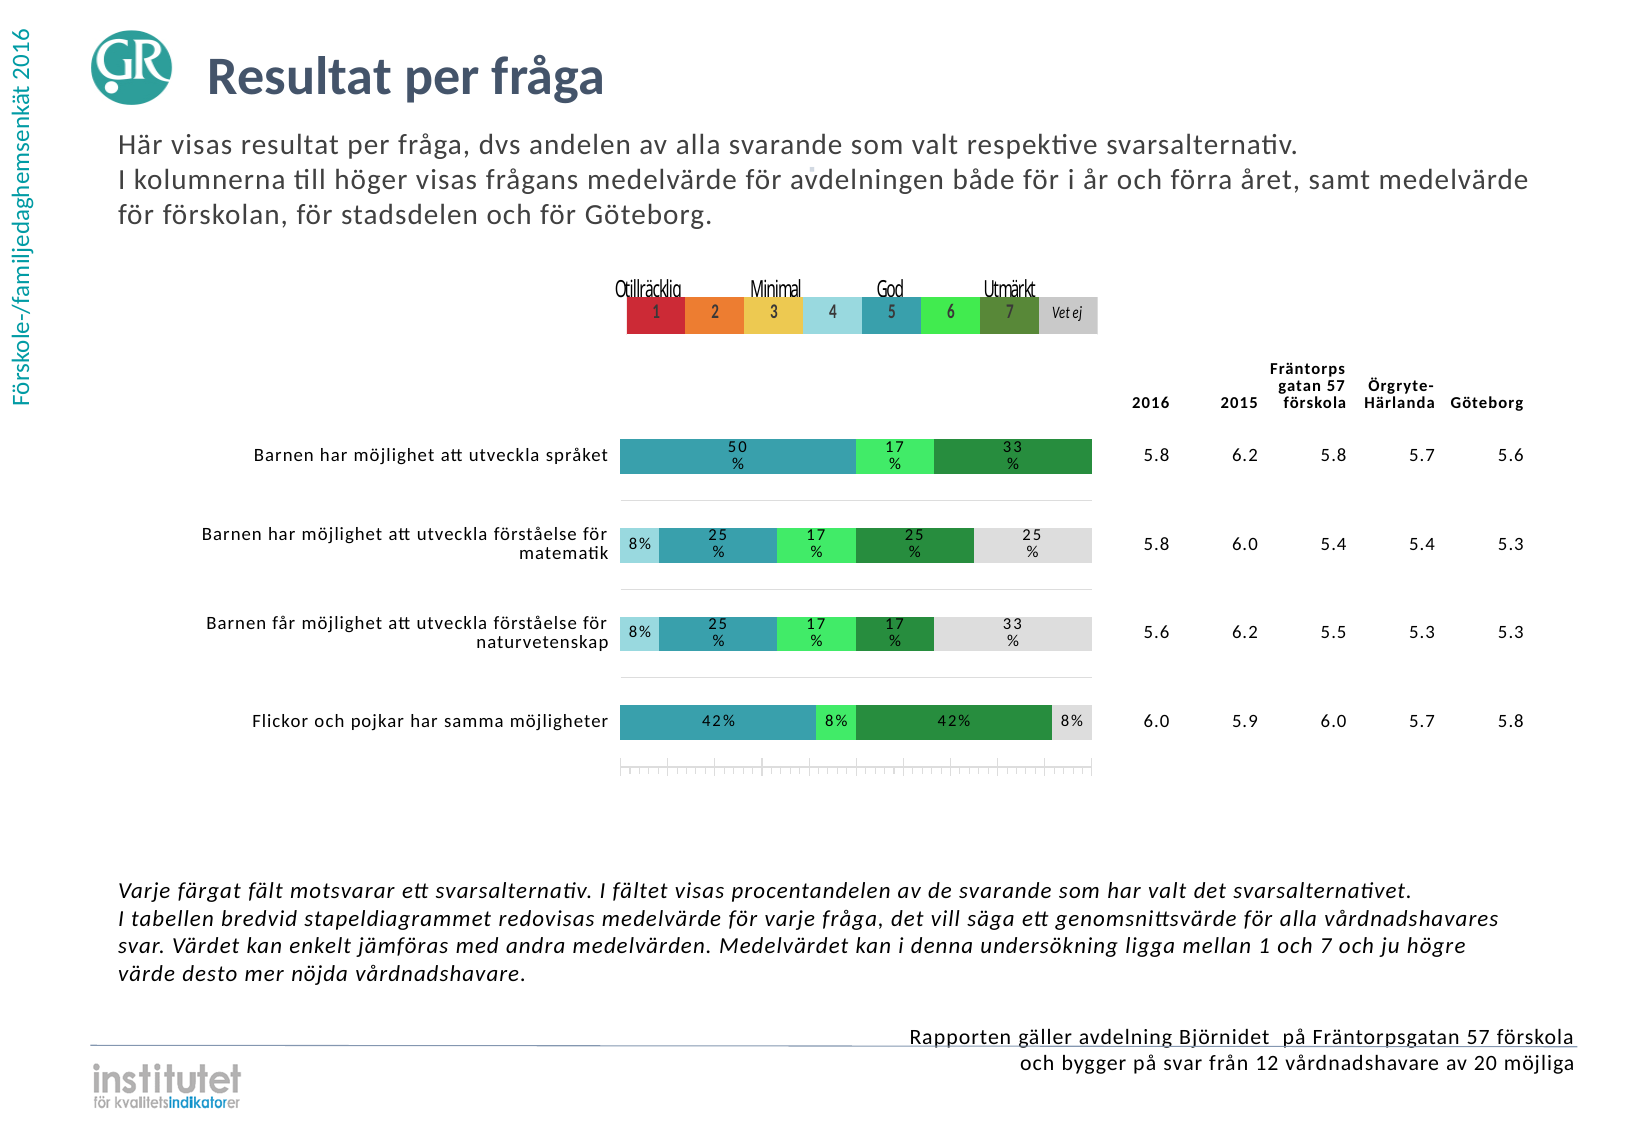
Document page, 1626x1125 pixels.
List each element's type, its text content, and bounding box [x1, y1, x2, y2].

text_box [118, 875, 1506, 1045]
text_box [17, 1045, 1578, 1111]
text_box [118, 1047, 1506, 1052]
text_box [118, 324, 1453, 1039]
text_box Här visas resultat per fråga, dvs andelen av alla svarande som valt respektive svarsalternativ. I kolumnerna till höger visas frågans medelvärde för avdelningen både för i år och förra året, samt medelvärde för förskolan, för stadsdelen och för Göteborg. [118, 125, 1537, 262]
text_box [118, 153, 1506, 213]
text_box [207, 40, 1460, 126]
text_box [609, 269, 1099, 336]
